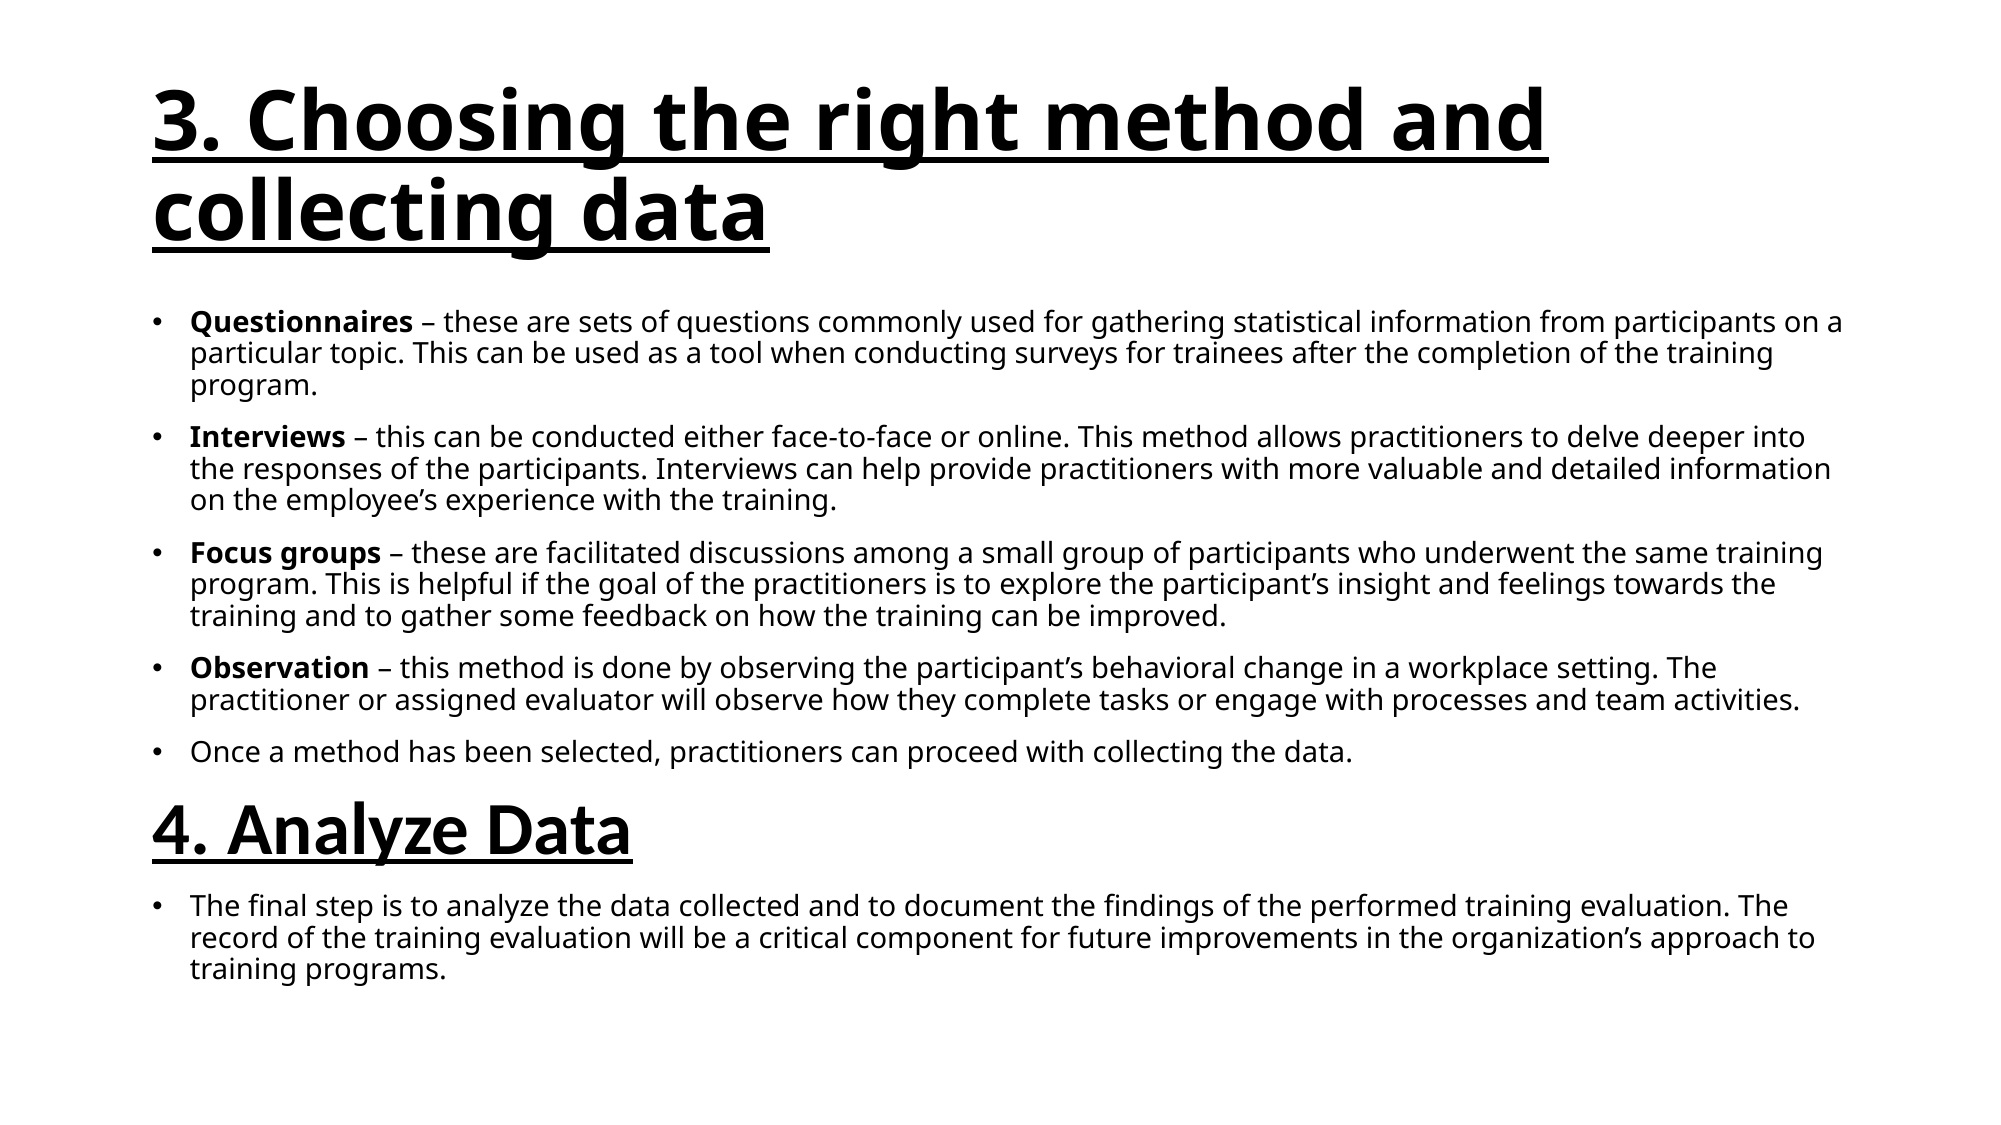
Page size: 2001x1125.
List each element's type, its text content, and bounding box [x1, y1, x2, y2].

list Questionnaires – these are sets of questions commonly used for gathering statistical information from participants on a particular topic. This can be used as a tool when conducting surveys for trainees after the completion of the training program. Interviews – this can be conducted either face-to-face or online. This method allows practitioners to delve deeper into the responses of the participants. Interviews can help provide practitioners with more valuable and detailed information on the employee’s experience with the training. Focus groups – these are facilitated discussions among a small group of participants who underwent the same training program. This is helpful if the goal of the practitioners is to explore the participant’s insight and feelings towards the training and to gather some feedback on how the training can be improved. Observation – this method is done by observing the participant’s behavioral change in a workplace setting. The practitioner or assigned evaluator will observe how they complete tasks or engage with processes and team activities. Once a method has been selected, practitioners can proceed with collecting the data. 4. Analyze Data The final step is to analyze the data collected and to document the findings of the performed training evaluation. The record of the training evaluation will be a critical component for future improvements in the organization’s approach to training programs. [137, 299, 1863, 1014]
title 3. Choosing the right method and collecting data [137, 59, 1863, 278]
